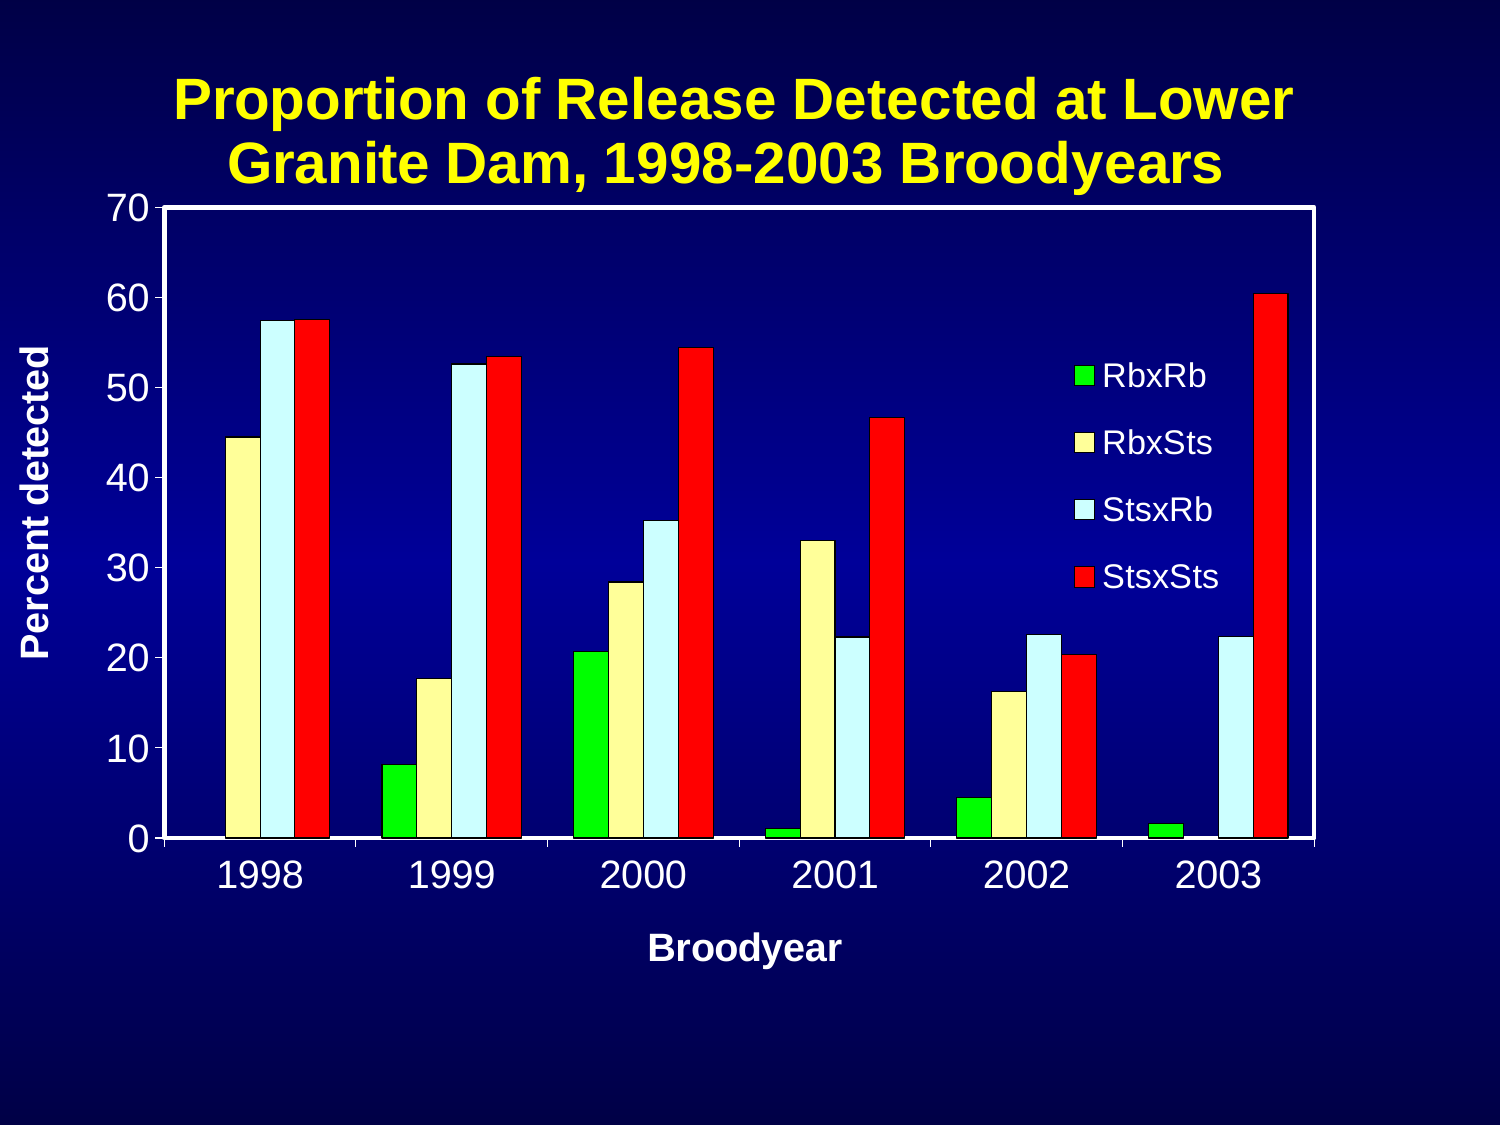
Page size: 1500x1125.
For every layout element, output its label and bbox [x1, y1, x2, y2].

chart [0, 49, 1500, 988]
